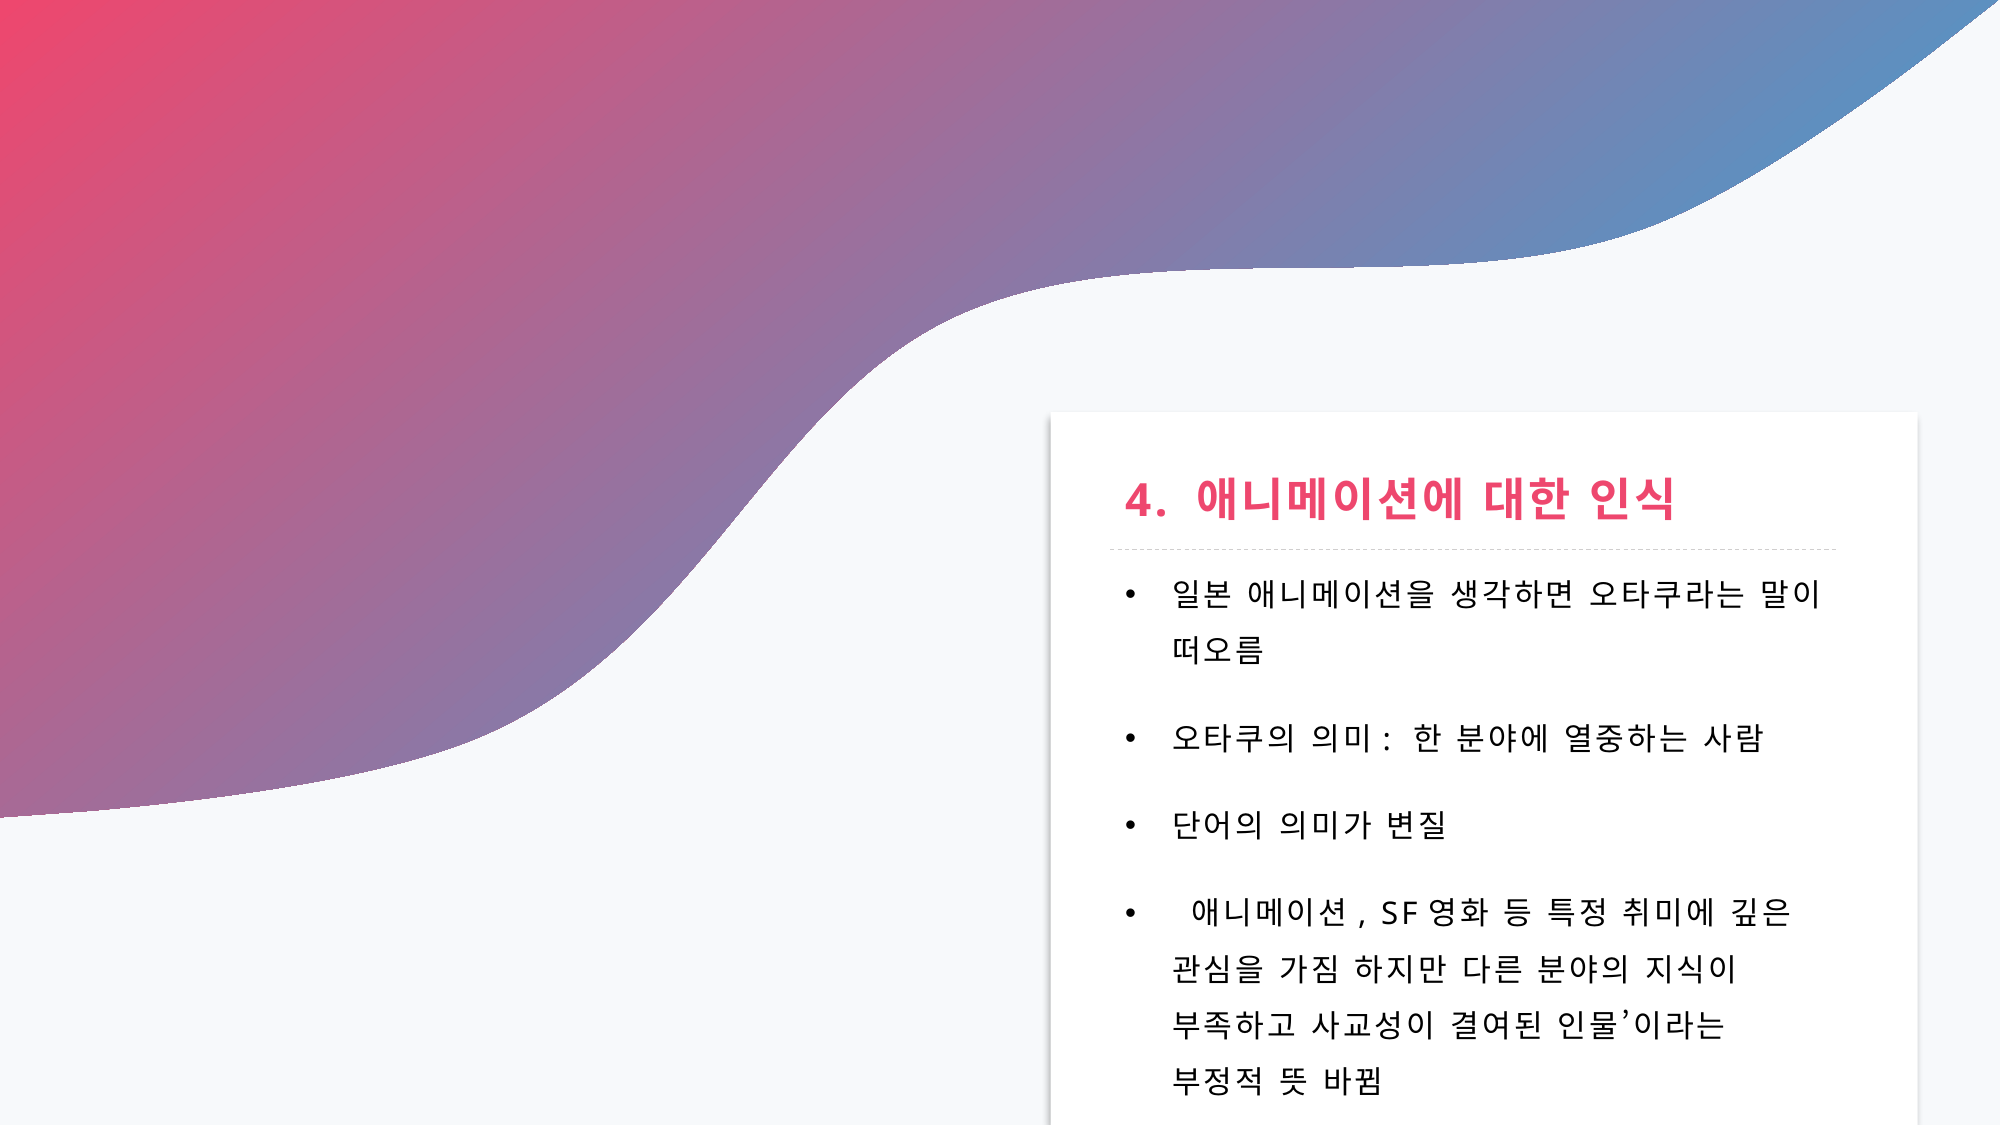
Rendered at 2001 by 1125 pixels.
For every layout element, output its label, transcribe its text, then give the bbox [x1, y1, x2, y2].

list 일본 애니메이션을 생각하면 오타쿠라는 말이 떠오름 오타쿠의 의미: 한 분야에 열중하는 사람 단어의 의미가 변질 애니메이션, SF영화 등 특정 취미에 깊은 관심을 가짐 하지만 다른 분야의 지식이 부족하고 사교성이 결여된 인물’이라는 부정적 뜻 바뀜 [1110, 549, 1858, 1103]
title 4. 애니메이션에 대한 인식 [1110, 453, 1859, 550]
